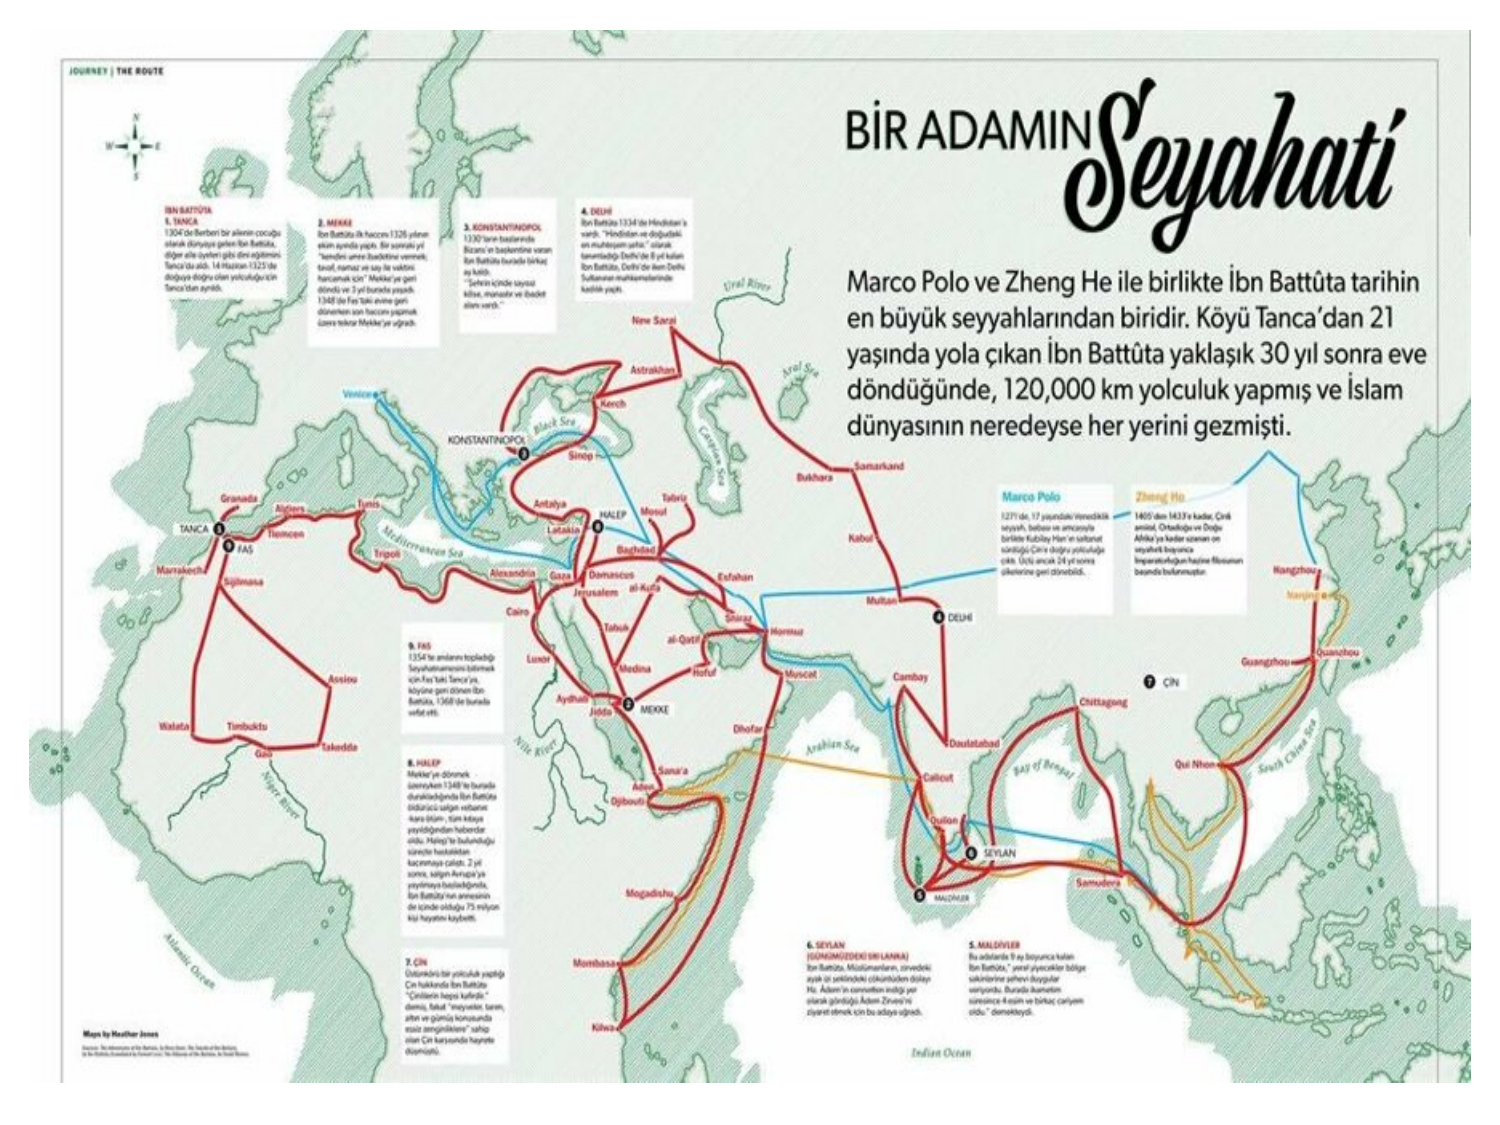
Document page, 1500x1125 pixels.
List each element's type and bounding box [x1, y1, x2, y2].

picture [29, 30, 1471, 1083]
